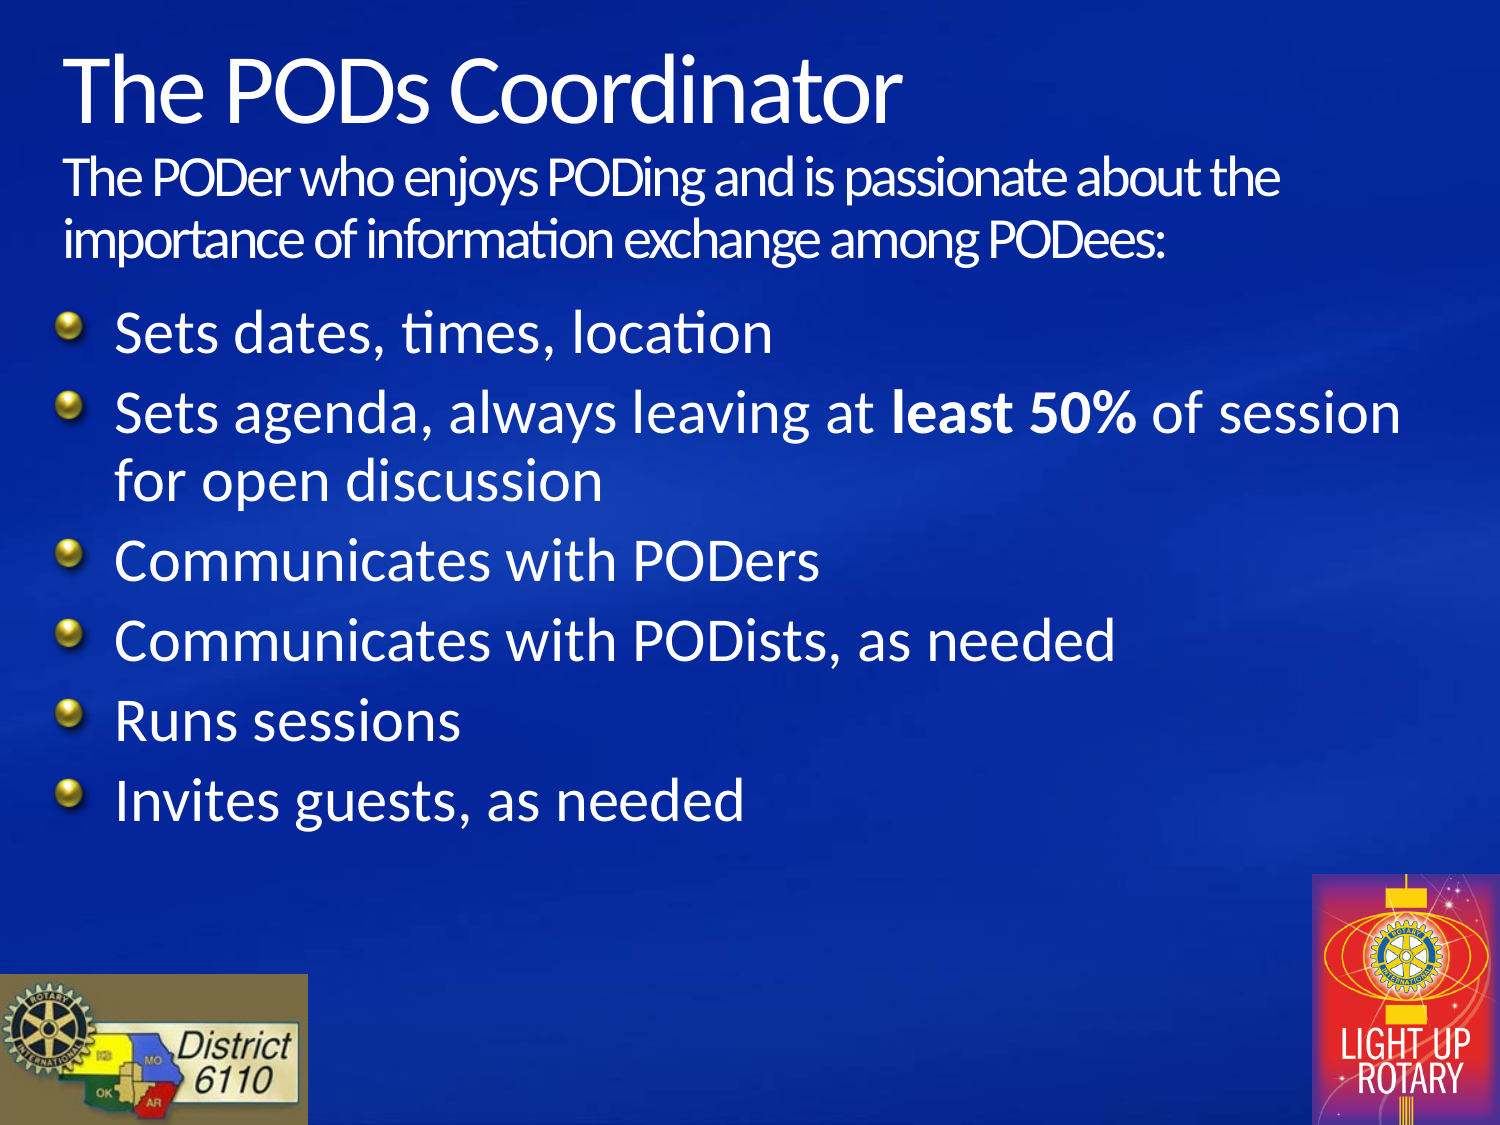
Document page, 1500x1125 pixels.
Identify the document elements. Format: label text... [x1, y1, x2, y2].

title The PODs Coordinator The PODer who enjoys PODing and is passionate about the importance of information exchange among PODees: [62, 37, 1438, 274]
list Sets dates, times, location Sets agenda, always leaving at least 50% of session for open discussion Communicates with PODers Communicates with PODists, as needed Runs sessions Invites guests, as needed [50, 299, 1425, 853]
picture [0, 0, 1500, 1125]
